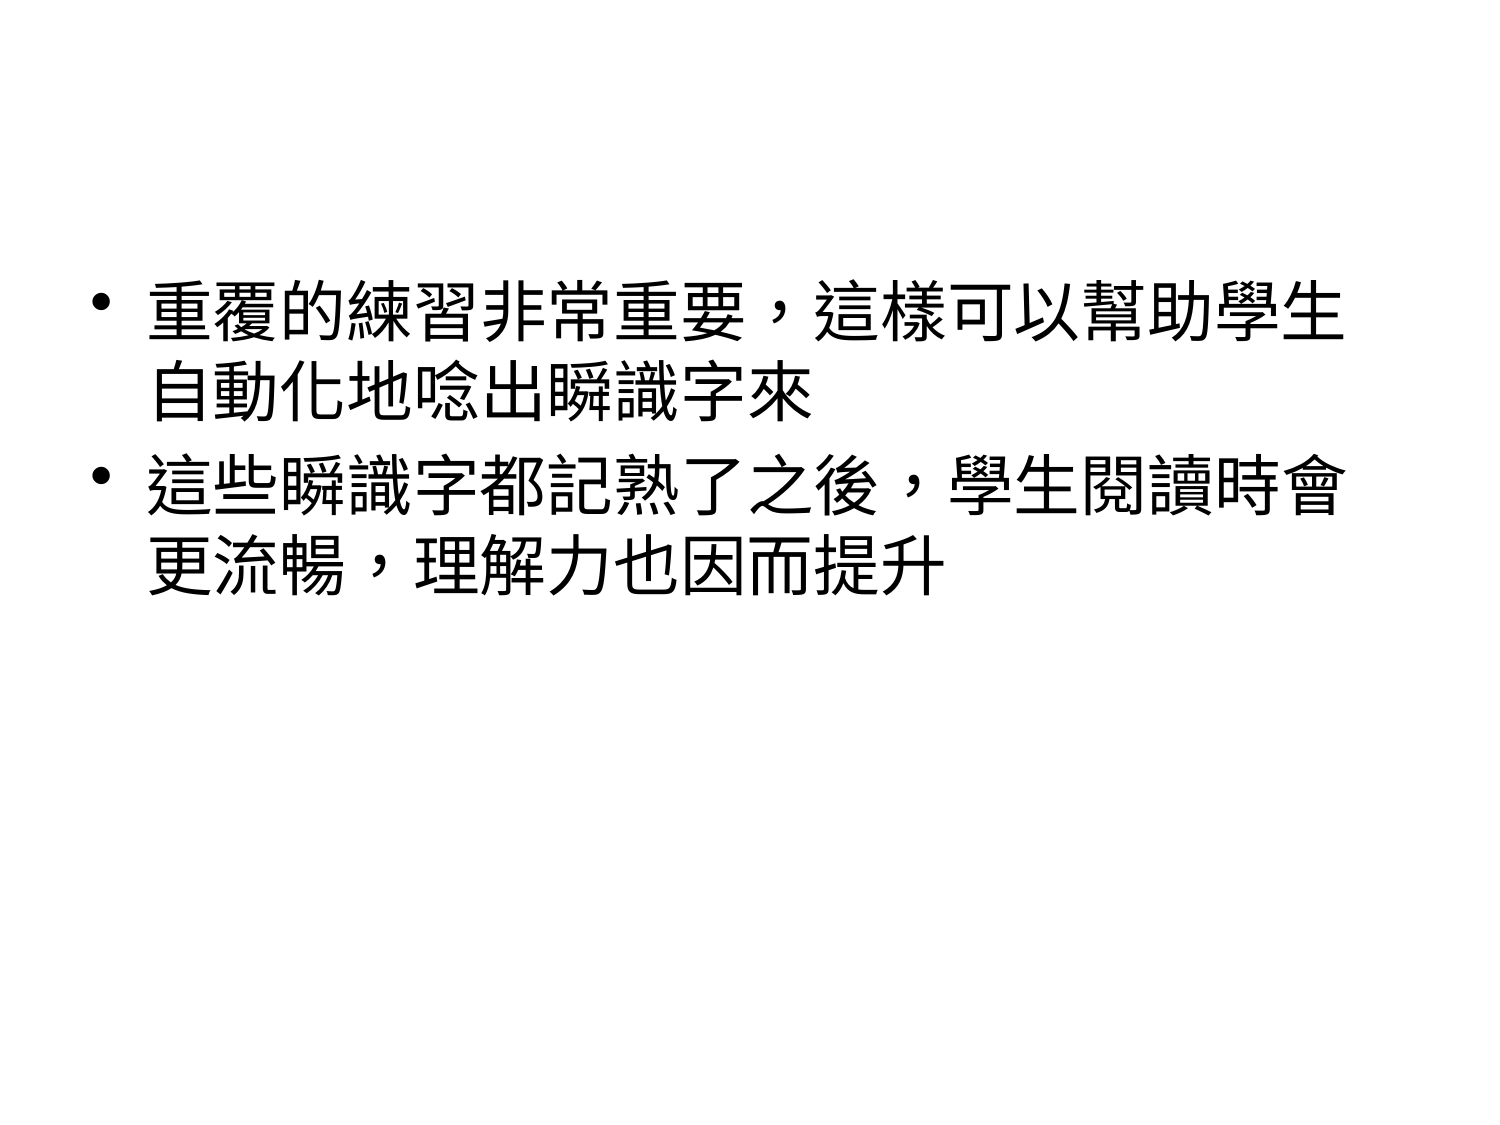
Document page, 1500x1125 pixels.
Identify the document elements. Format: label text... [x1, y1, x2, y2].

list 重覆的練習非常重要，這樣可以幫助學生自動化地唸出瞬識字來 這些瞬識字都記熟了之後，學生閱讀時會更流暢，理解力也因而提升 [75, 262, 1425, 1005]
